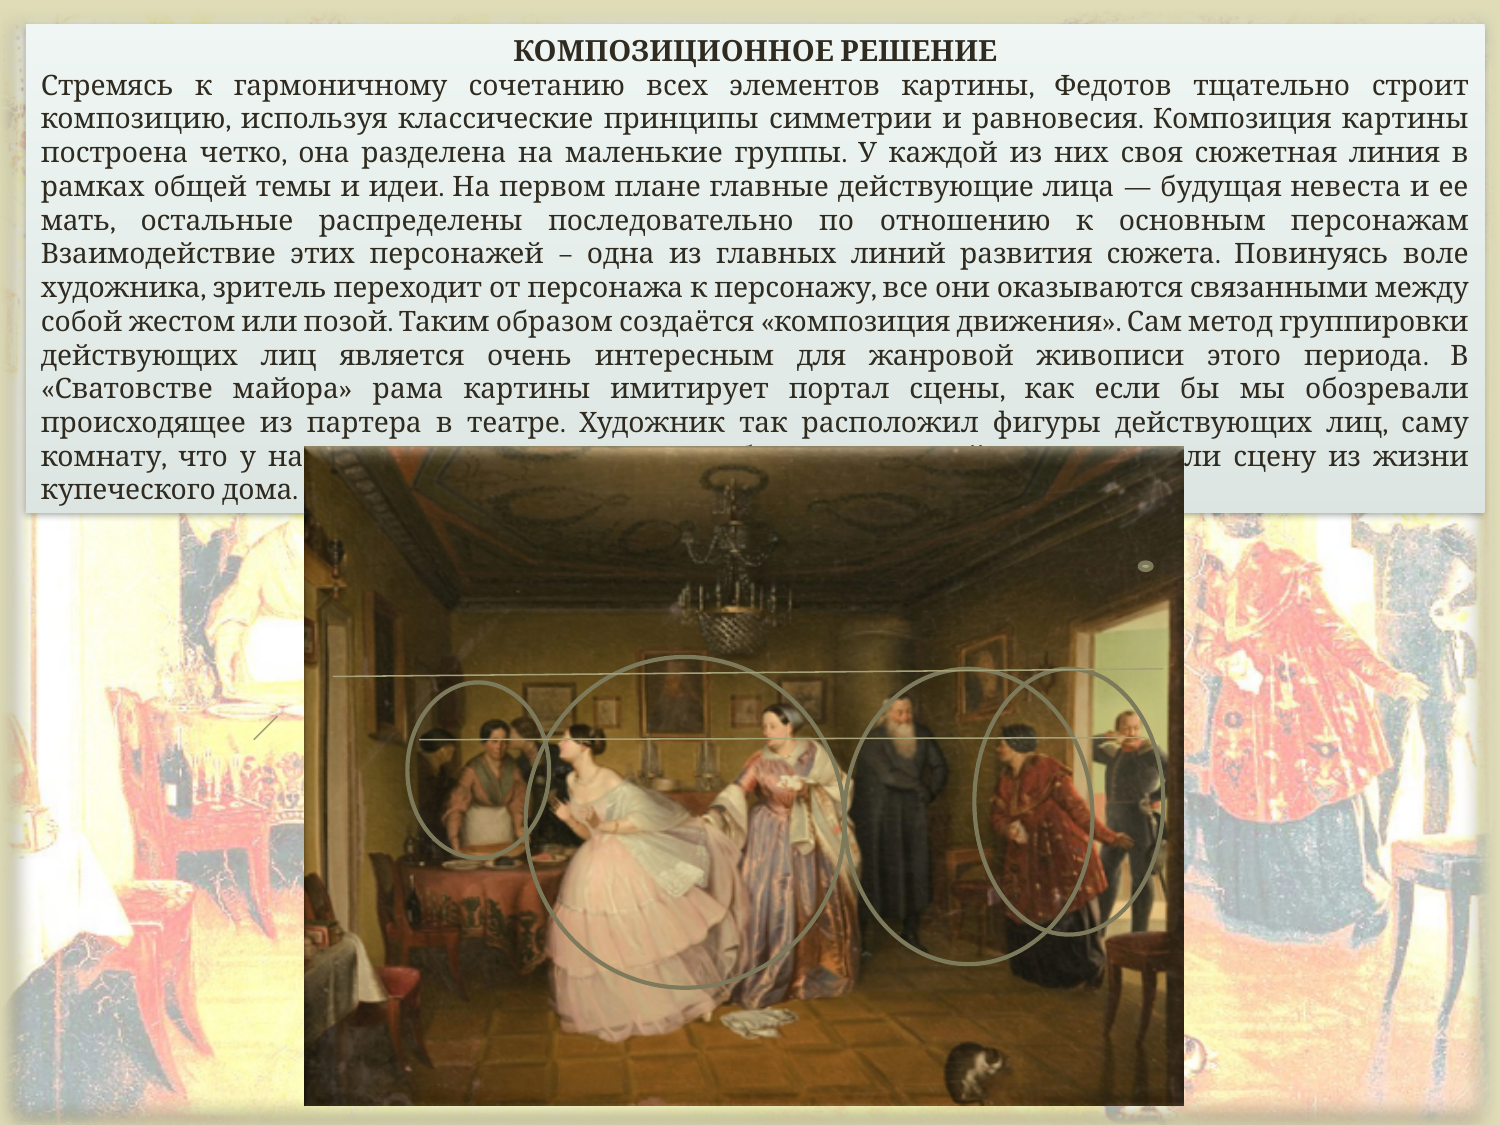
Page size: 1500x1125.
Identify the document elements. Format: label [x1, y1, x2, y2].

text_box [253, 715, 278, 740]
picture [0, 7, 1499, 1125]
text_box [332, 668, 1164, 677]
